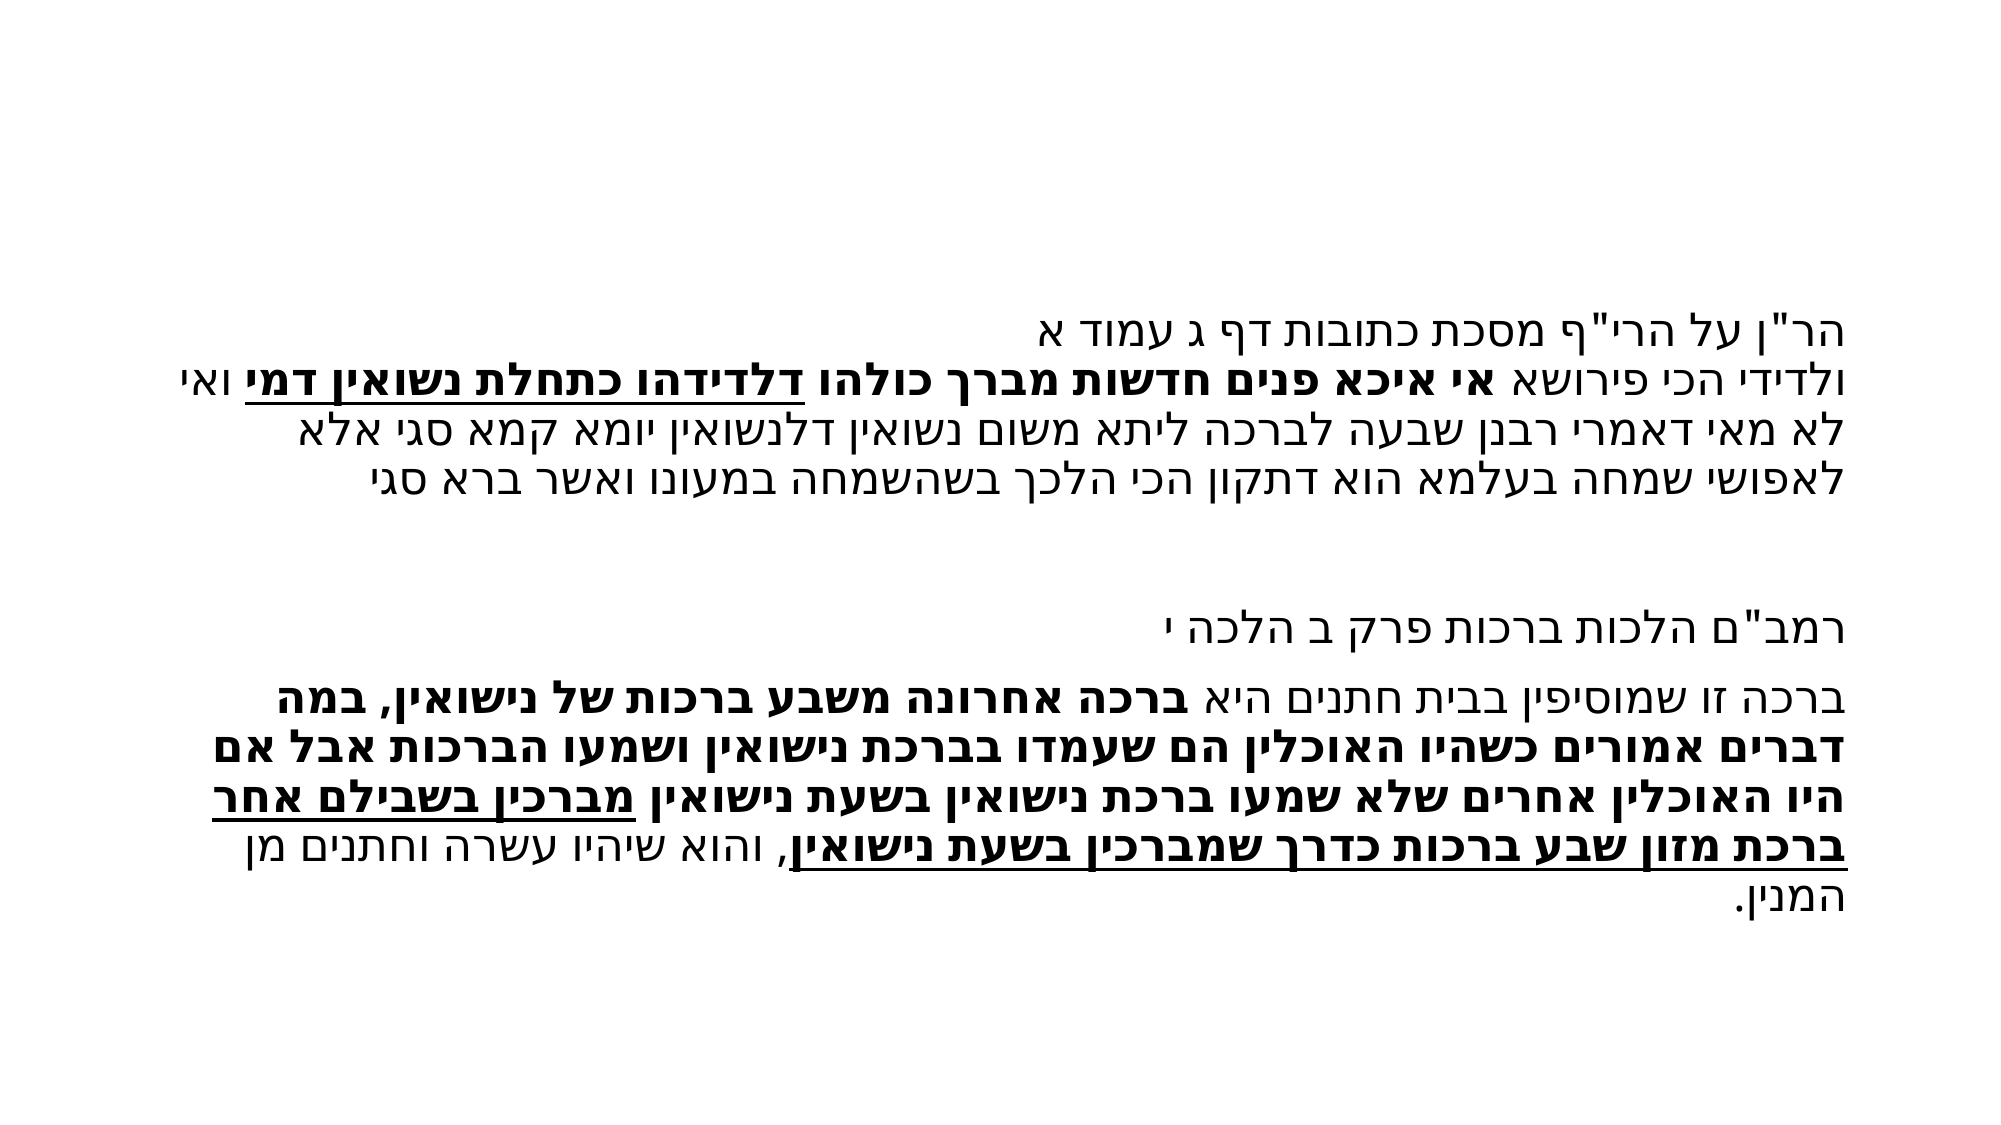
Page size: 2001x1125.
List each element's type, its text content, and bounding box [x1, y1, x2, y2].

list הר"ן על הרי"ף מסכת כתובות דף ג עמוד א ולדידי הכי פירושא אי איכא פנים חדשות מברך כולהו דלדידהו כתחלת נשואין דמי ואי לא מאי דאמרי רבנן שבעה לברכה ליתא משום נשואין דלנשואין יומא קמא סגי אלא לאפושי שמחה בעלמא הוא דתקון הכי הלכך בשהשמחה במעונו ואשר ברא סגי רמב"ם הלכות ברכות פרק ב הלכה י ברכה זו שמוסיפין בבית חתנים היא ברכה אחרונה משבע ברכות של נישואין, במה דברים אמורים כשהיו האוכלין הם שעמדו בברכת נישואין ושמעו הברכות אבל אם היו האוכלין אחרים שלא שמעו ברכת נישואין בשעת נישואין מברכין בשבילם אחר ברכת מזון שבע ברכות כדרך שמברכין בשעת נישואין, והוא שיהיו עשרה וחתנים מן המנין. [137, 299, 1863, 1014]
